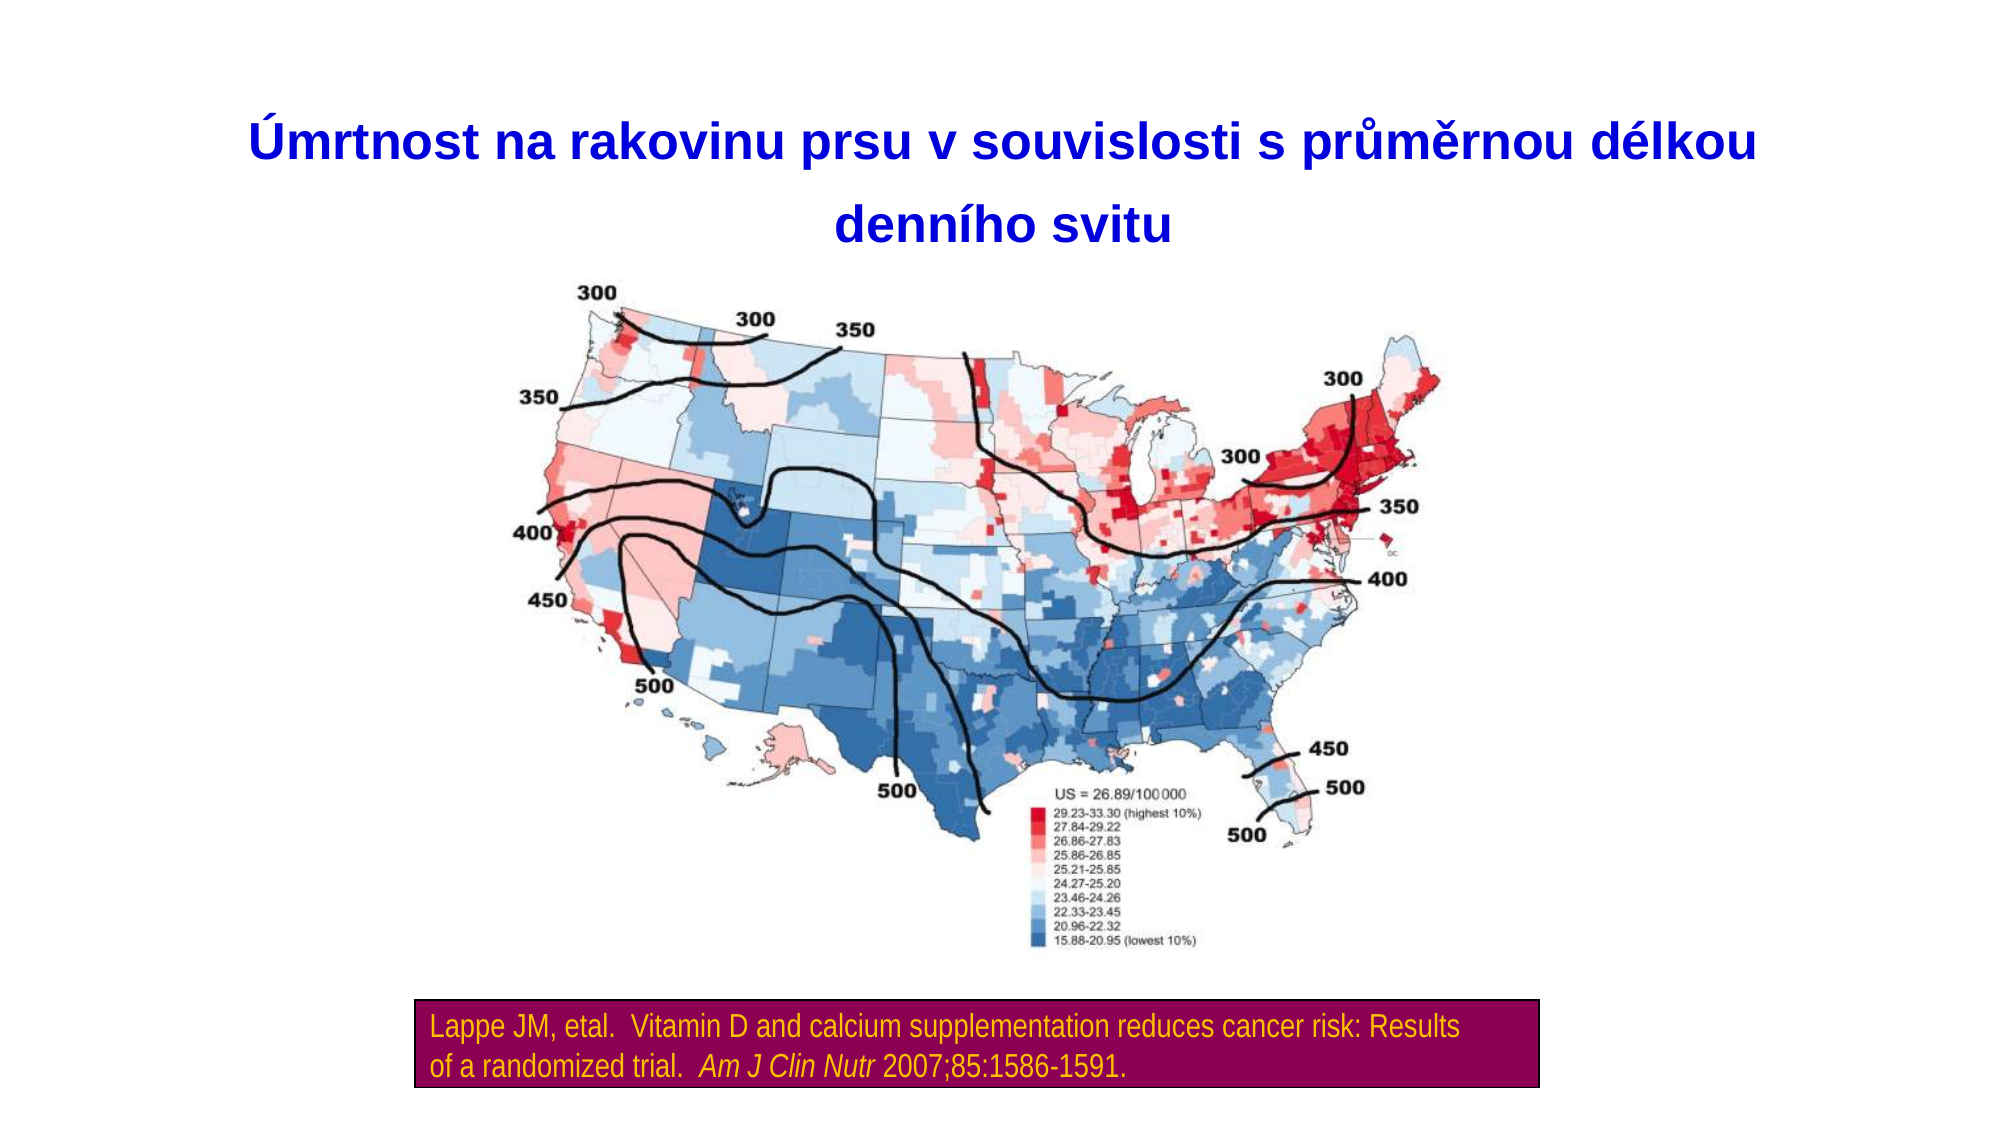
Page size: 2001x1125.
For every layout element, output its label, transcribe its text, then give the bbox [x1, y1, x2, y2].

text_box Lappe JM, etal. Vitamin D and calcium supplementation reduces cancer risk: Results of a randomized trial. Am J Clin Nutr 2007;85:1586-1591. [414, 999, 1540, 1088]
picture [499, 268, 1455, 959]
title Úmrtnost na rakovinu prsu v souvislosti s průměrnou délkou denního svitu [141, 86, 1867, 228]
